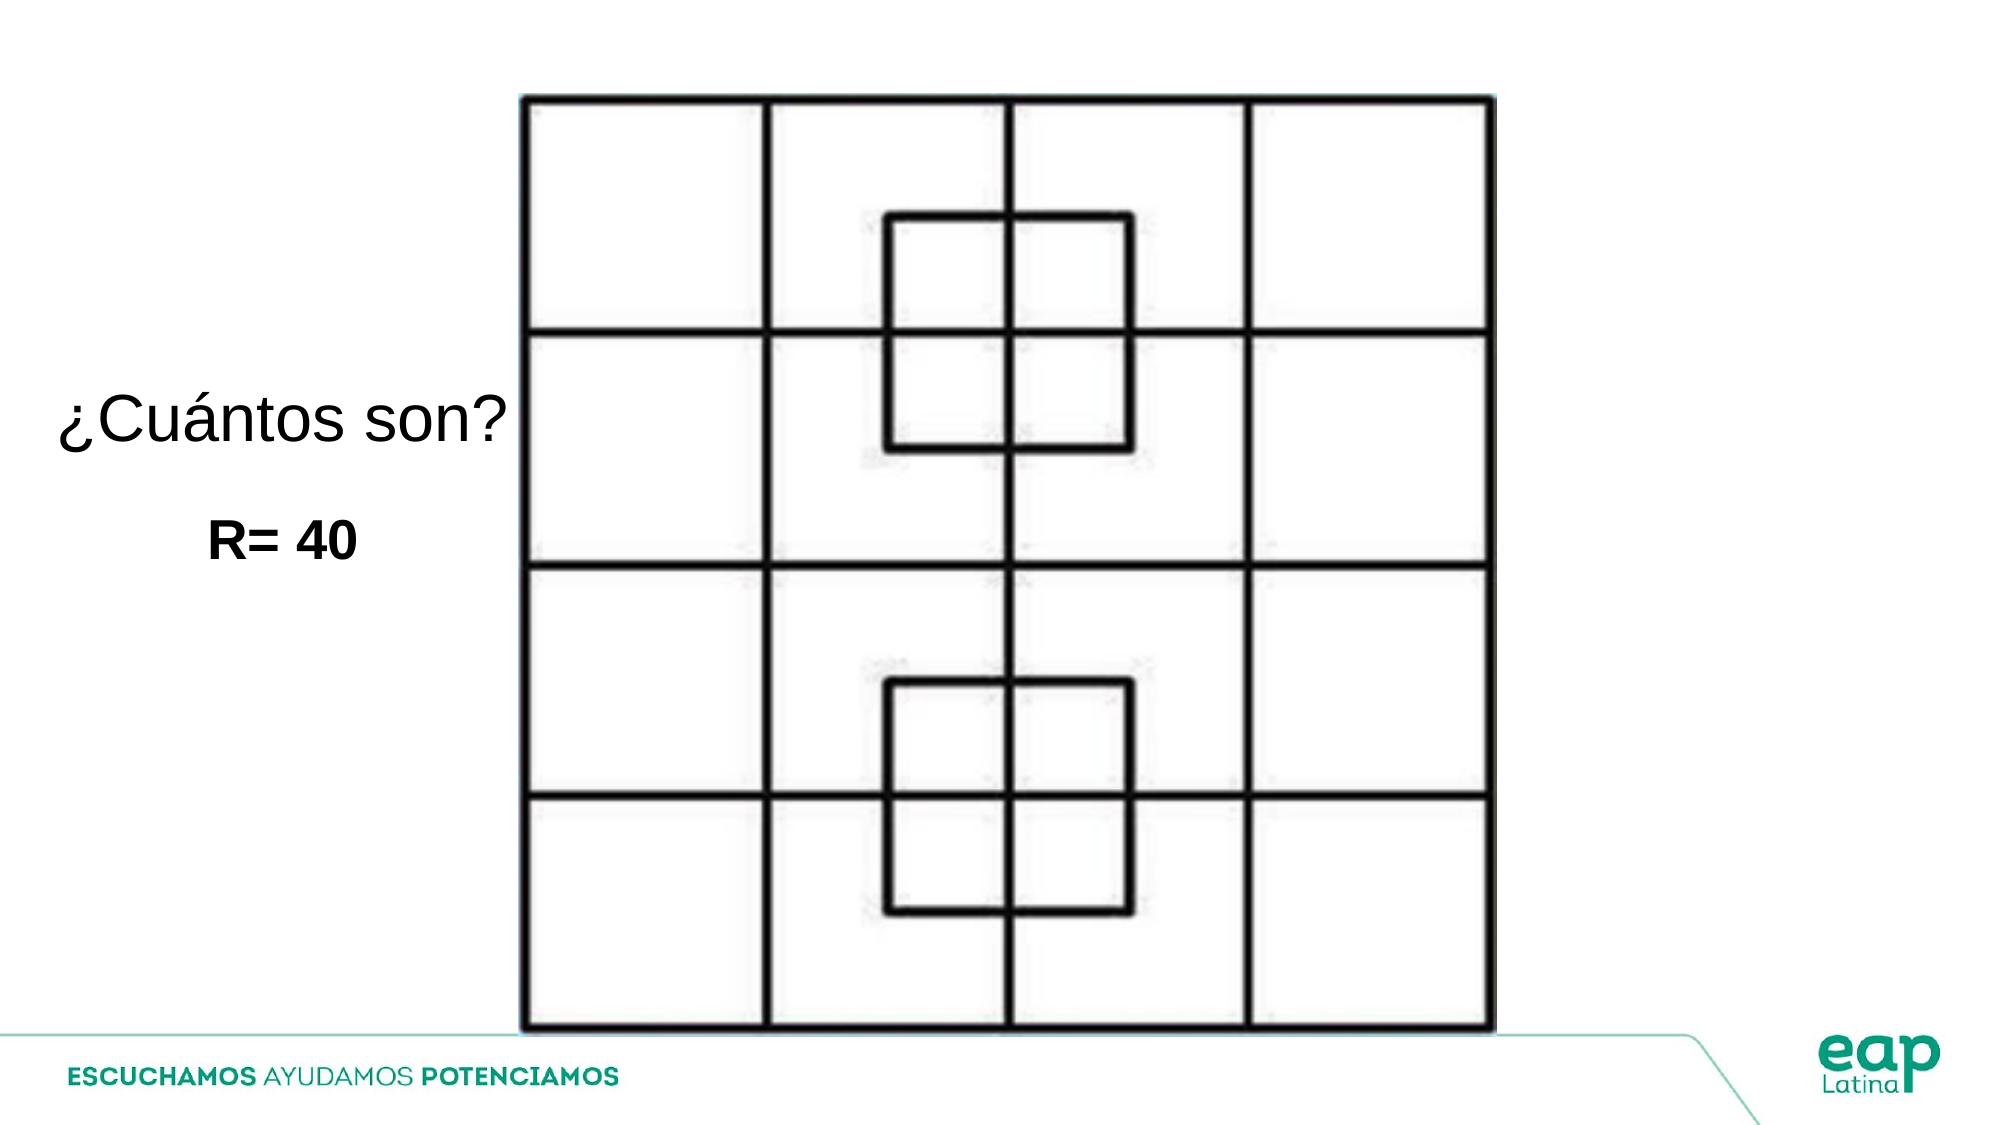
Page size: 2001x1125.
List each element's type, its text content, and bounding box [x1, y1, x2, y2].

text_box ¿Cuántos son? [42, 367, 513, 463]
picture [0, 0, 2001, 1125]
text_box R= 40 [192, 495, 374, 578]
